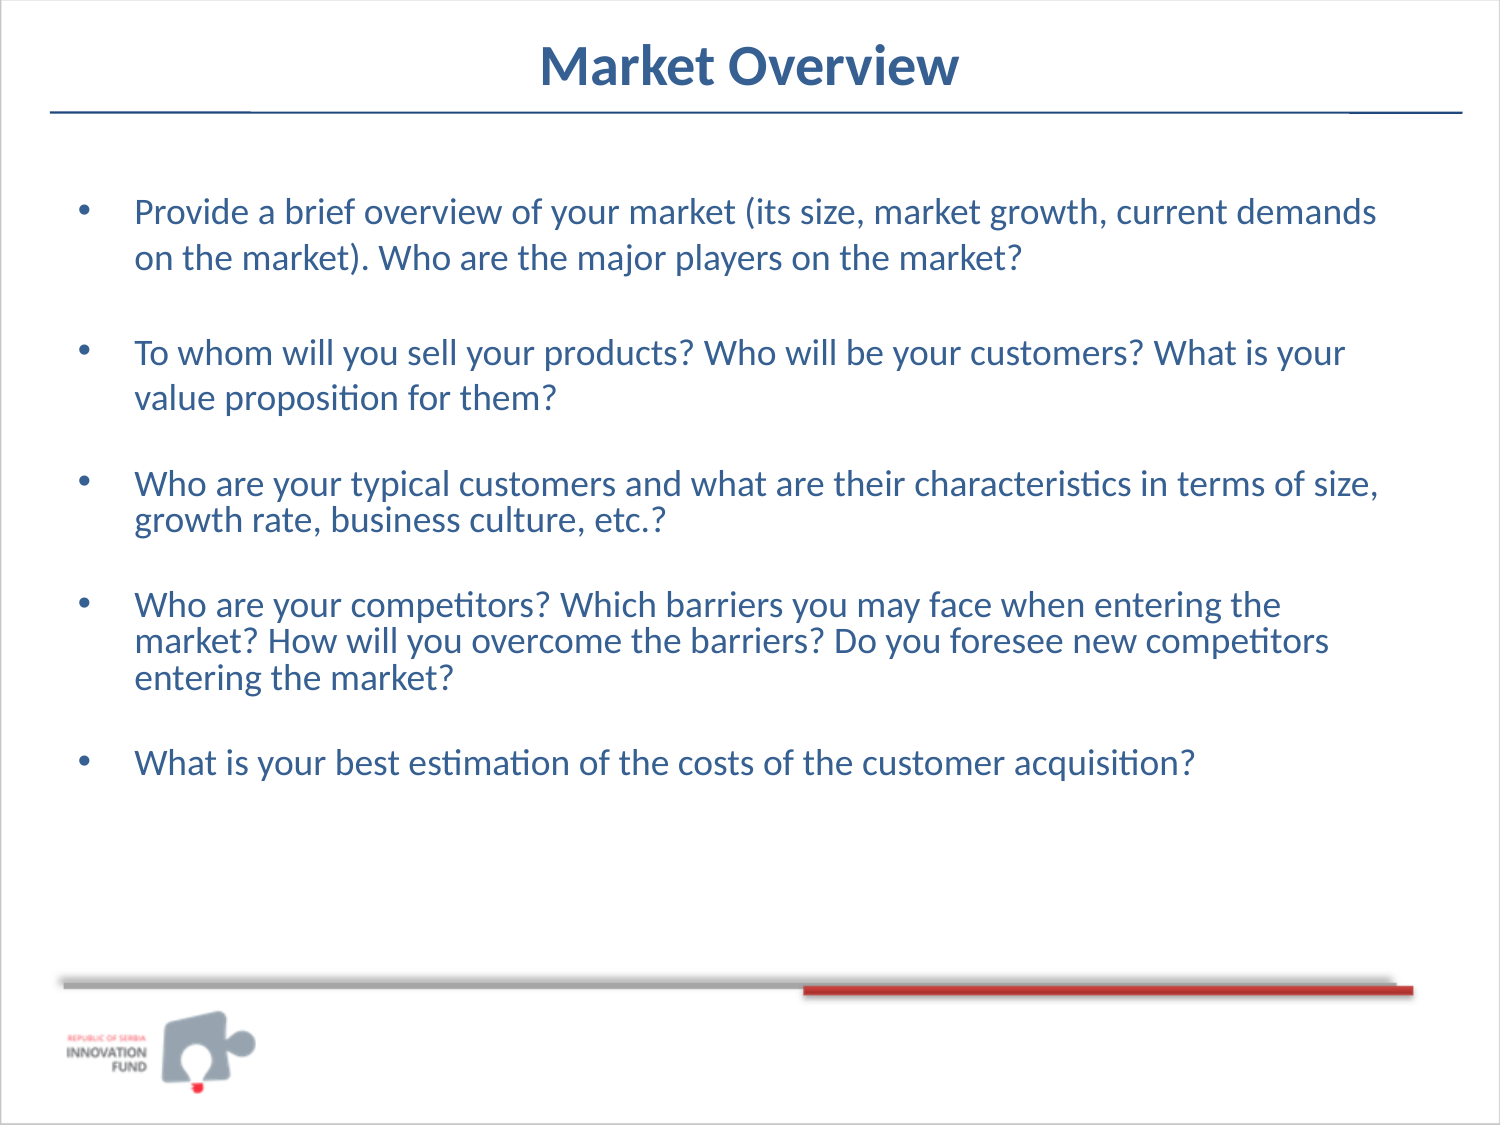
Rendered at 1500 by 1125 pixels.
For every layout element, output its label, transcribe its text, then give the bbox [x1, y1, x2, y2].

picture [0, 0, 1500, 1125]
title Market Overview [75, 19, 1425, 110]
list Provide a brief overview of your market (its size, market growth, current demands on the market). Who are the major players on the market? To whom will you sell your products? Who will be your customers? What is your value proposition for them? Who are your typical customers and what are their characteristics in terms of size, growth rate, business culture, etc.? Who are your competitors? Which barriers you may face when entering the market? How will you overcome the barriers? Do you foresee new competitors entering the market? What is your best estimation of the costs of the customer acquisition? [63, 179, 1413, 843]
